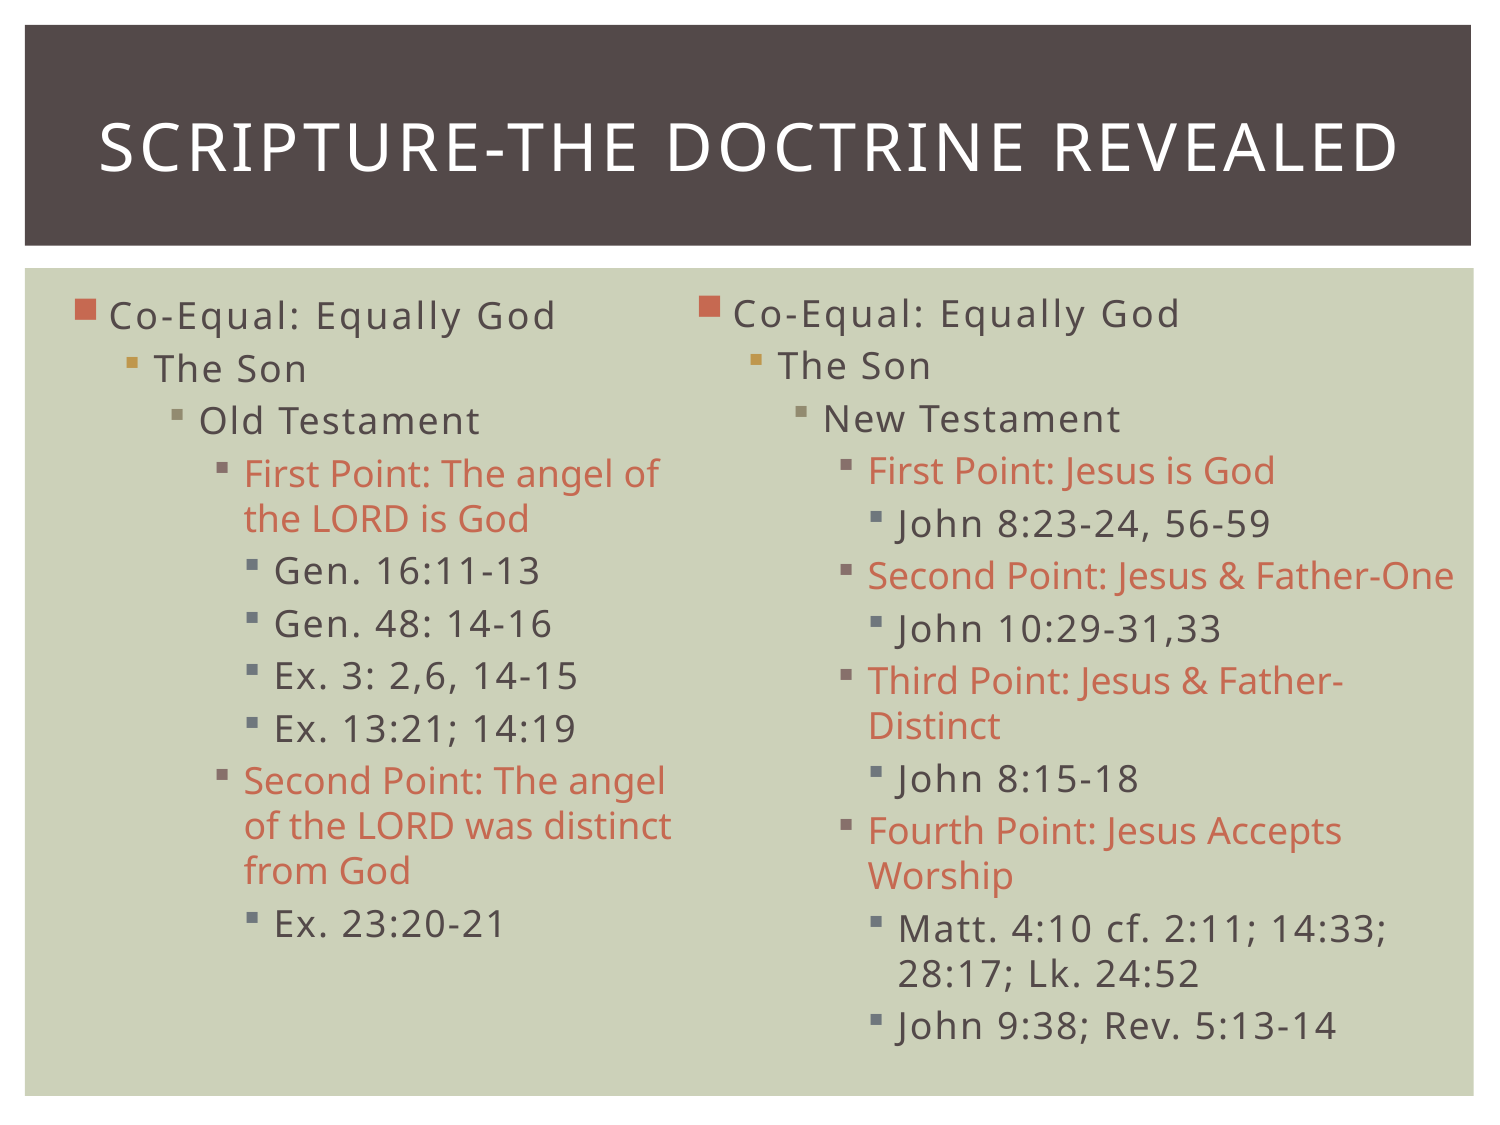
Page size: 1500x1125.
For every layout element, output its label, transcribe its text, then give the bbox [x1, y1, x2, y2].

list Co-Equal: Equally God The Son Old Testament First Point: The angel of the LORD is God Gen. 16:11-13 Gen. 48: 14-16 Ex. 3: 2,6, 14-15 Ex. 13:21; 14:19 Second Point: The angel of the LORD was distinct from God Ex. 23:20-21 [48, 284, 672, 1008]
list Co-Equal: Equally God The Son New Testament First Point: Jesus is God John 8:23-24, 56-59 Second Point: Jesus & Father-One John 10:29-31,33 Third Point: Jesus & Father-Distinct John 8:15-18 Fourth Point: Jesus Accepts Worship Matt. 4:10 cf. 2:11; 14:33; 28:17; Lk. 24:52 John 9:38; Rev. 5:13-14 [672, 281, 1473, 1070]
title Scripture-the Doctrine revealed [62, 58, 1438, 232]
